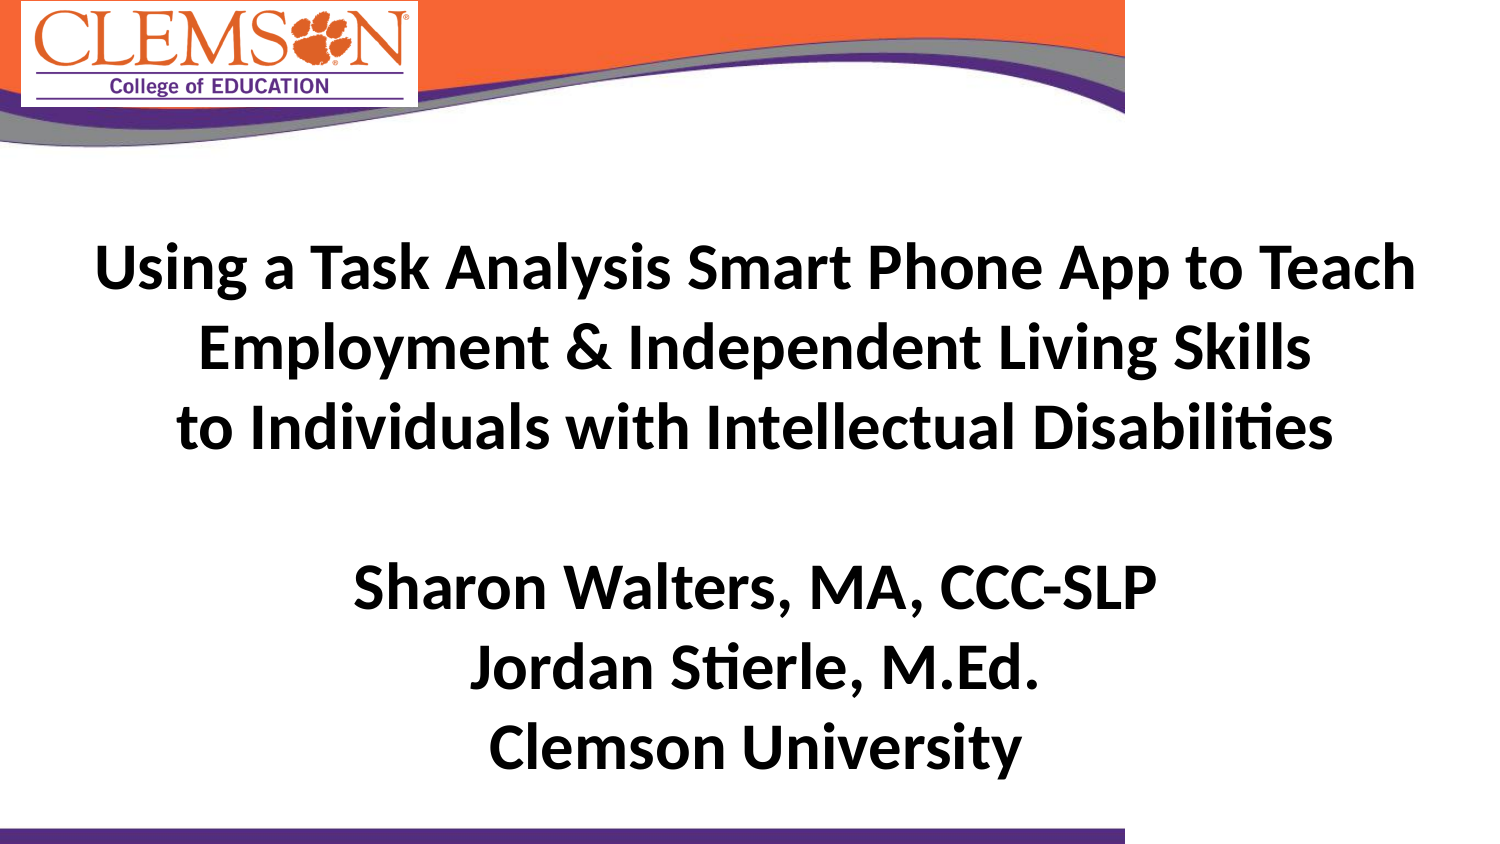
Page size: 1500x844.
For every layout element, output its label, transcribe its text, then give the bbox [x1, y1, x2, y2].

picture [0, 0, 1126, 844]
text_box Using a Task Analysis Smart Phone App to Teach Employment & Independent Living Skills to Individuals with Intellectual Disabilities Sharon Walters, MA, CCC-SLP Jordan Stierle, M.Ed. Clemson University CEC CCC PD Learning Day June 25, 2020 [1129, 215, 1450, 833]
